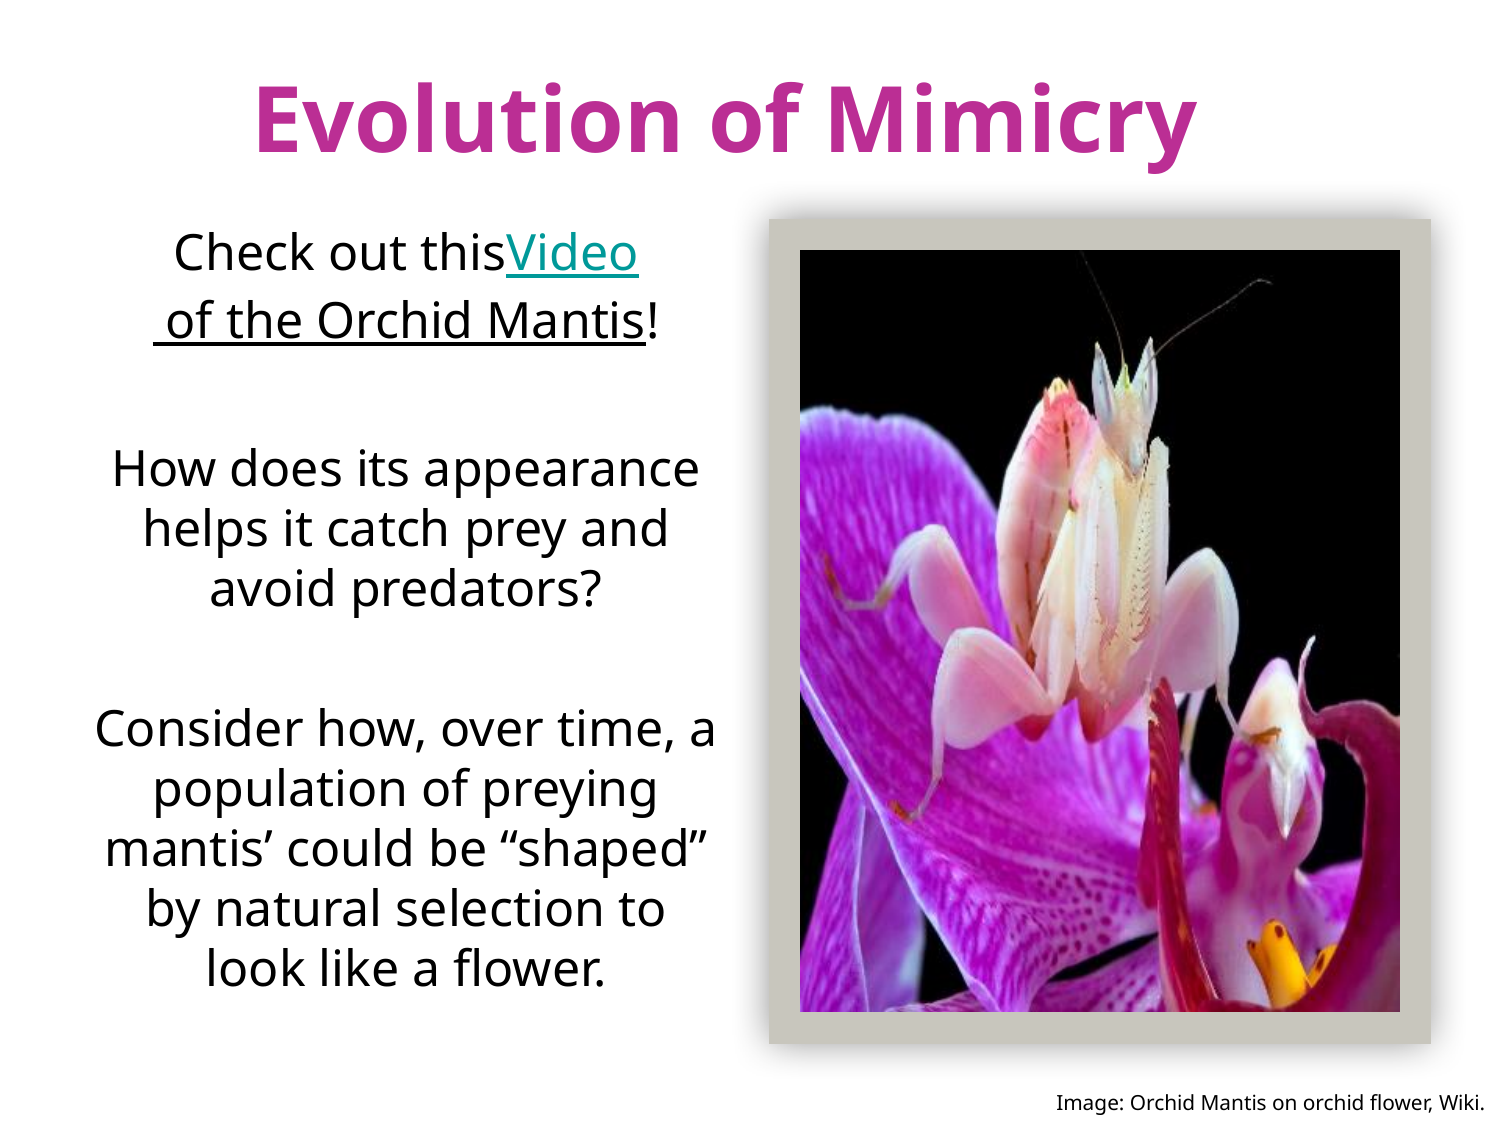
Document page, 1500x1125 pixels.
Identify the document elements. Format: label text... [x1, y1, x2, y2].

list Check out thisVideo of the Orchid Mantis! How does its appearance helps it catch prey and avoid predators? Consider how, over time, a population of preying mantis’ could be “shaped” by natural selection to look like a flower. [75, 212, 738, 1063]
title Evolution of Mimicry [75, 45, 1375, 188]
text_box Image: Orchid Mantis on orchid flower, Wiki. [941, 1082, 1500, 1123]
picture [799, 249, 1401, 1013]
